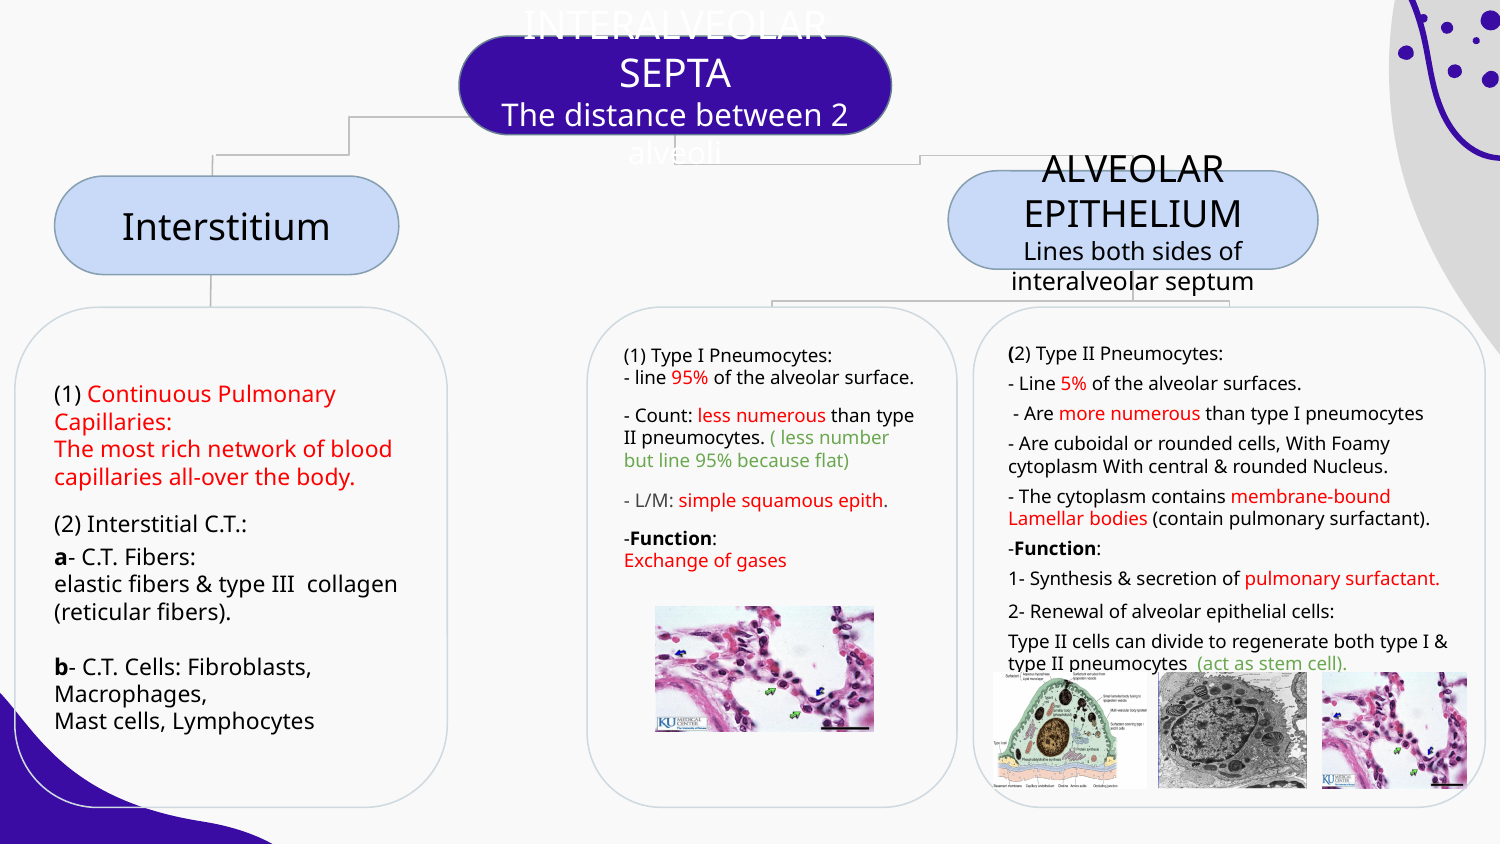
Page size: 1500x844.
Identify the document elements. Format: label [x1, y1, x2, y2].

picture [655, 606, 874, 733]
picture [1322, 672, 1467, 789]
picture [1157, 672, 1307, 789]
text_box [14, 35, 1486, 808]
picture [993, 672, 1148, 789]
